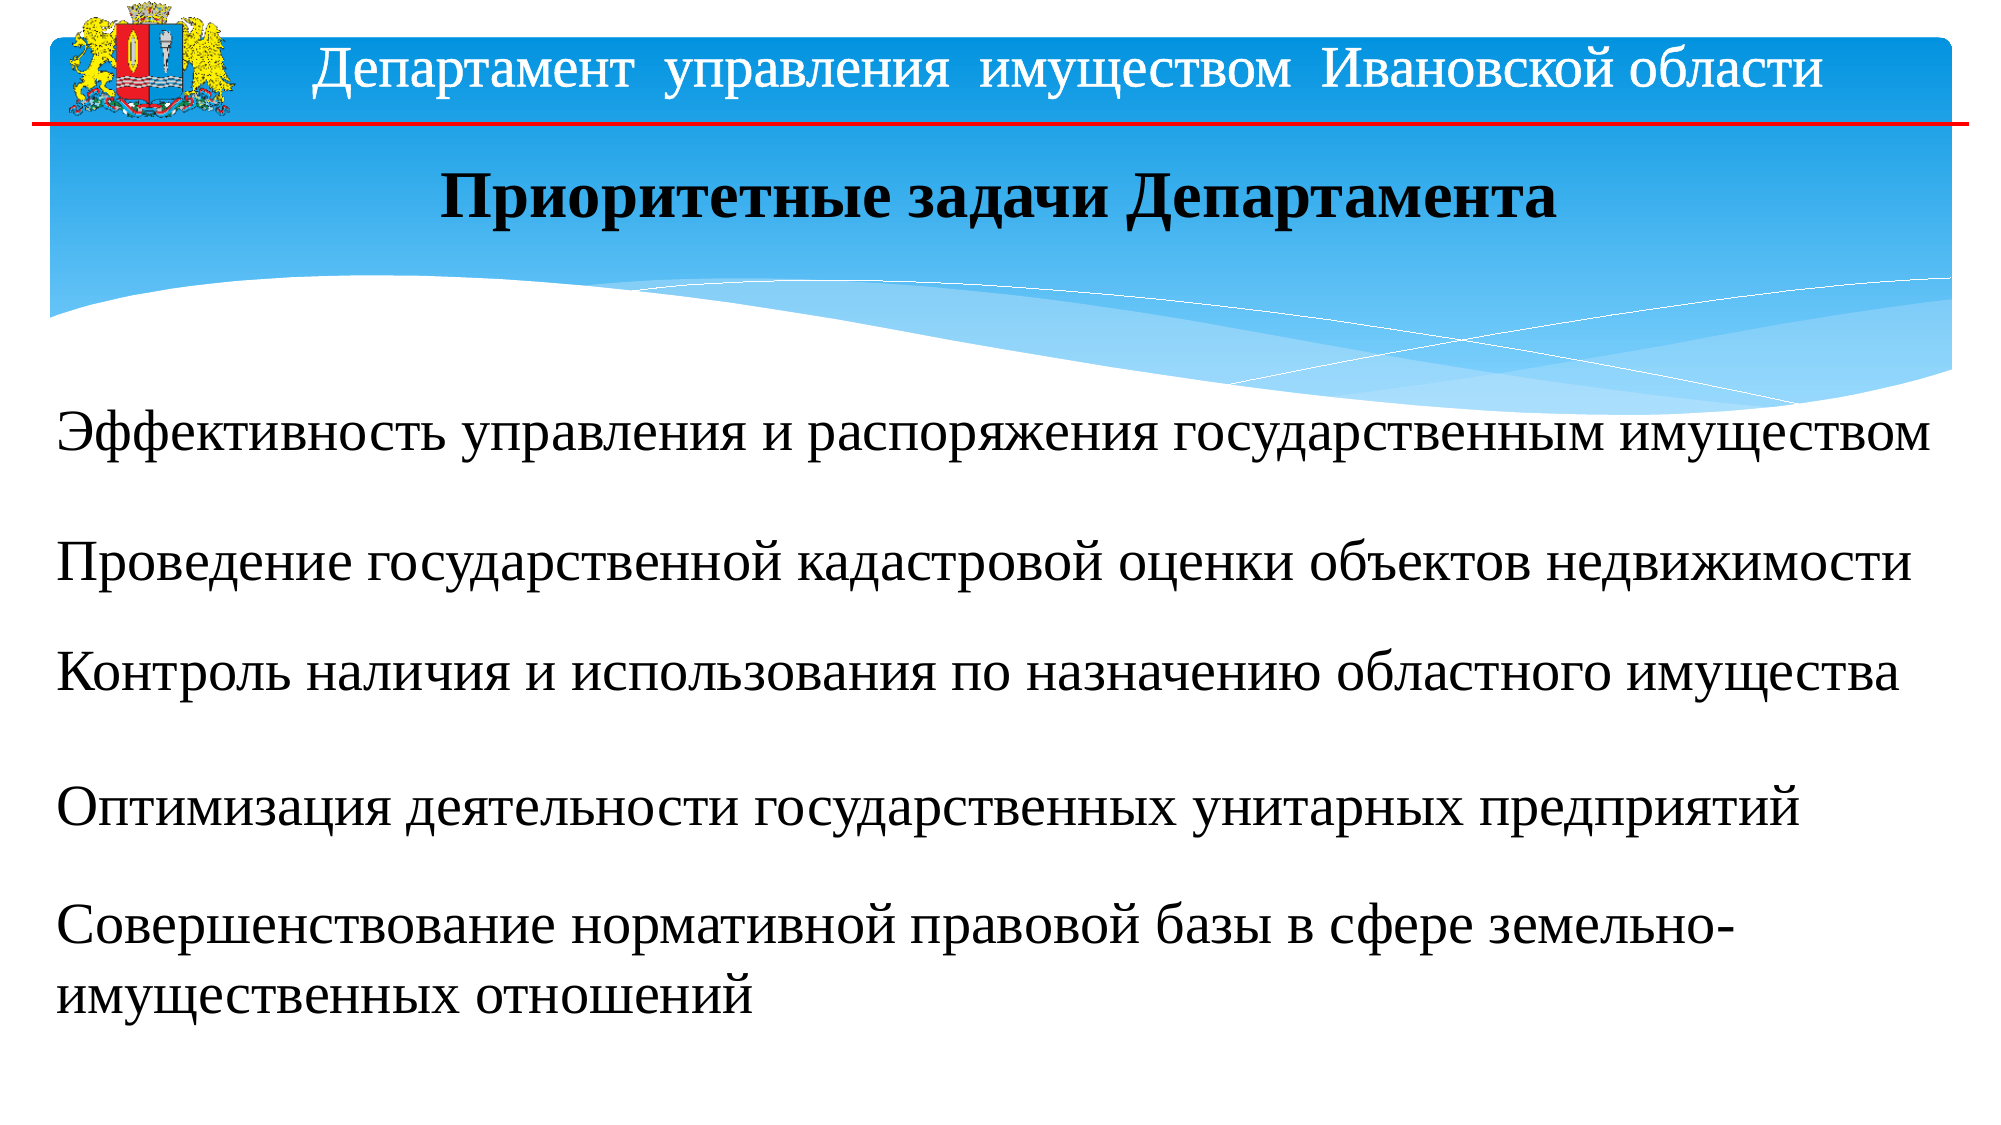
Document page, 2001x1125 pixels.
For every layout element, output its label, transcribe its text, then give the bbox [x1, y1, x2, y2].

title Приоритетные задачи Департамента [0, 119, 2000, 263]
text_box Совершенствование нормативной правовой базы в сфере земельно-имущественных отношений [49, 878, 1946, 1033]
text_box Оптимизация деятельности государственных унитарных предприятий [49, 760, 1946, 844]
text_box Проведение государственной кадастровой оценки объектов недвижимости [49, 515, 1946, 599]
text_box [31, 1, 1969, 125]
text_box Эффективность управления и распоряжения государственным имуществом [49, 384, 1963, 469]
text_box Контроль наличия и использования по назначению областного имущества [49, 624, 1951, 709]
